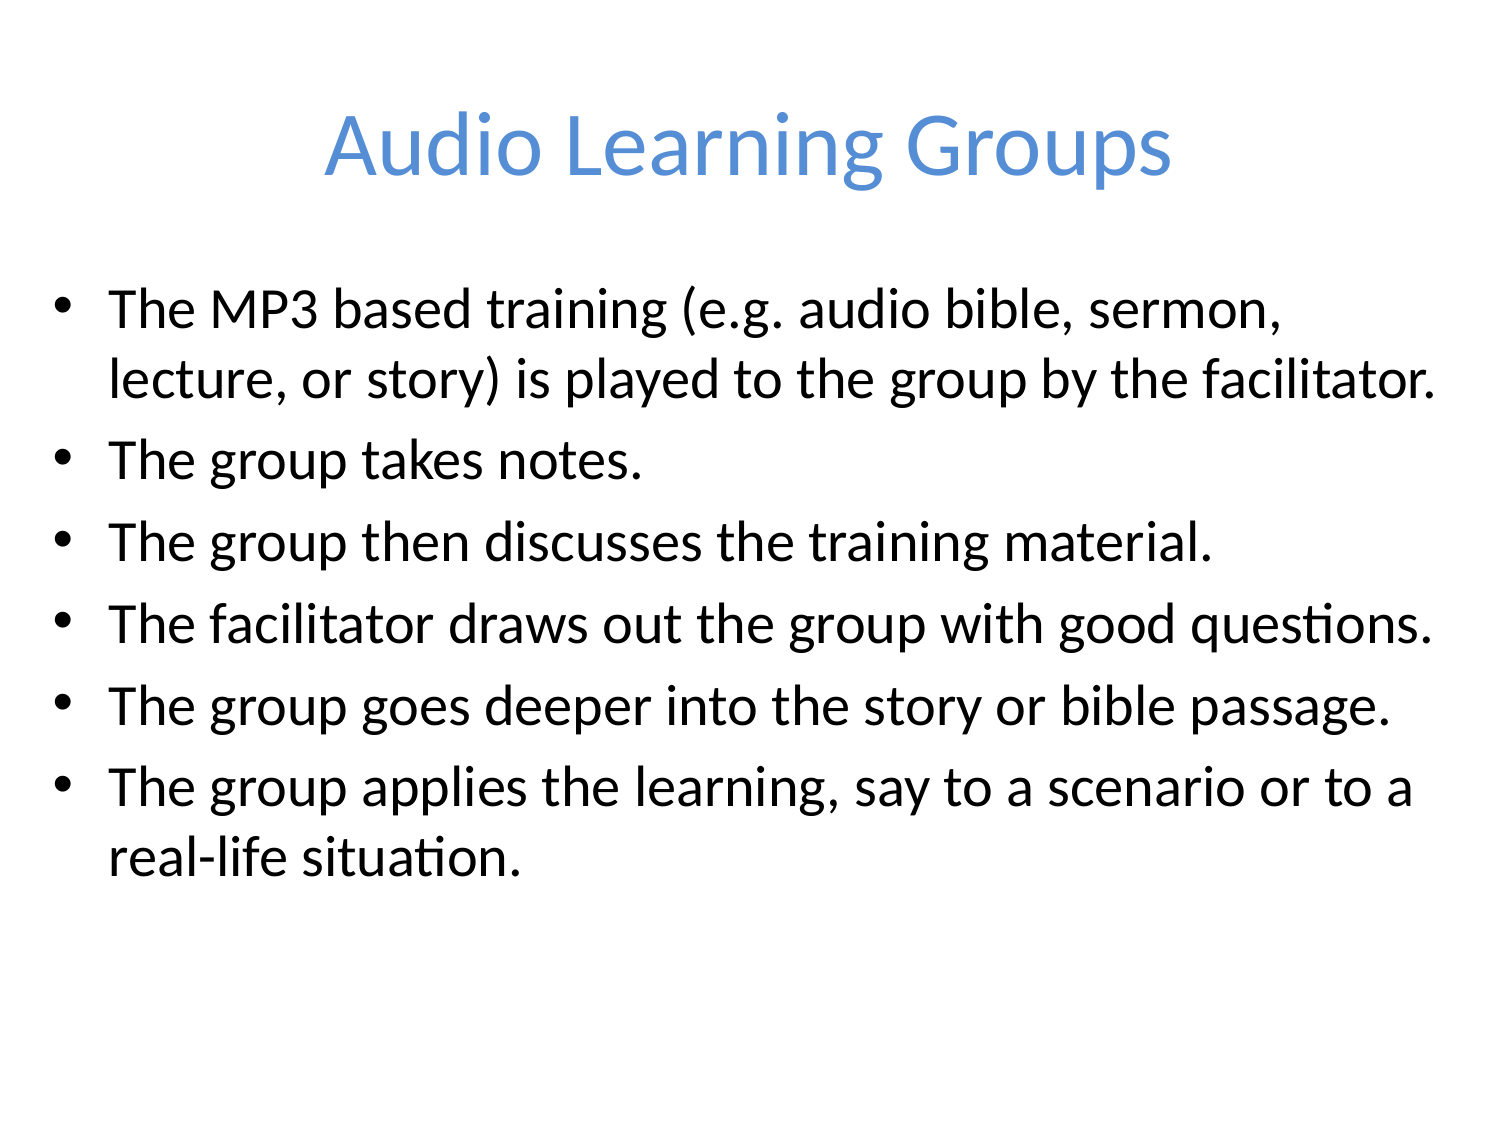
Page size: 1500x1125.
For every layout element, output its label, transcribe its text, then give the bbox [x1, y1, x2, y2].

list The MP3 based training (e.g. audio bible, sermon, lecture, or story) is played to the group by the facilitator. The group takes notes. The group then discusses the training material. The facilitator draws out the group with good questions. The group goes deeper into the story or bible passage. The group applies the learning, say to a scenario or to a real-life situation. [37, 262, 1463, 1005]
title Audio Learning Groups [75, 45, 1425, 233]
